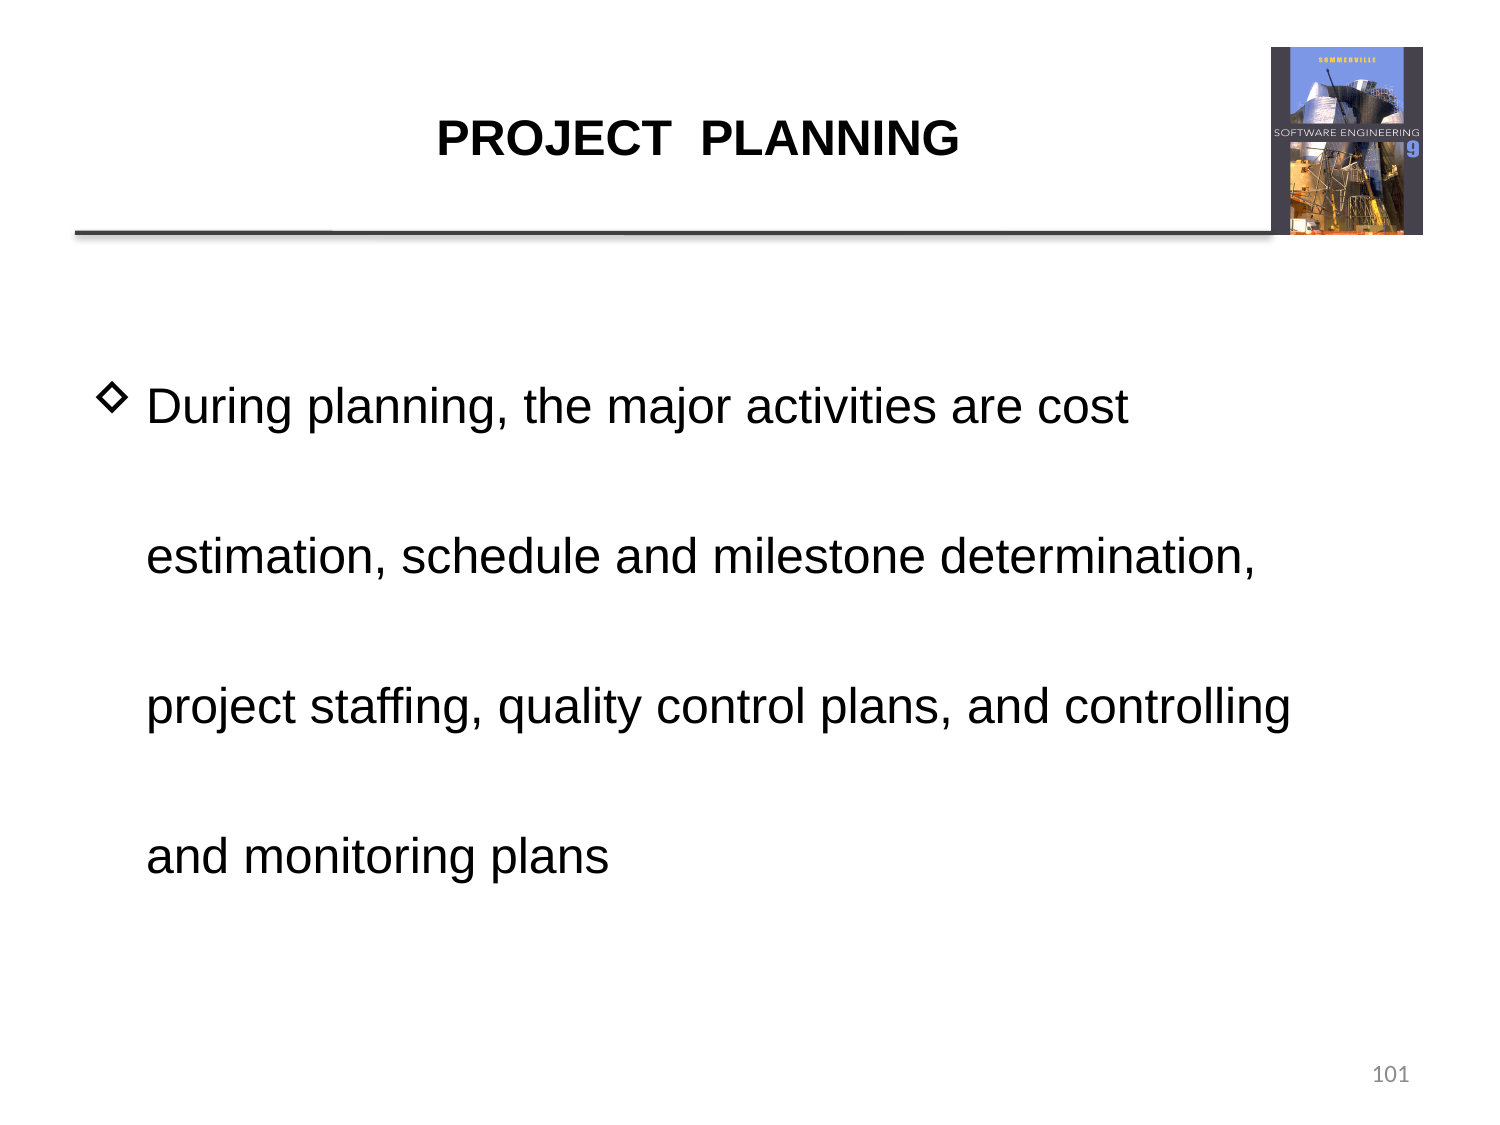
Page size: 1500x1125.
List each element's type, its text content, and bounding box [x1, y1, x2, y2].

title PROJECT PLANNING [74, 54, 1323, 218]
list During planning, the major activities are cost estimation, schedule and milestone determination, project staffing, quality control plans, and controlling and monitoring plans [75, 276, 1363, 1038]
picture [1271, 47, 1423, 235]
slide_number 101 [1074, 1042, 1425, 1103]
